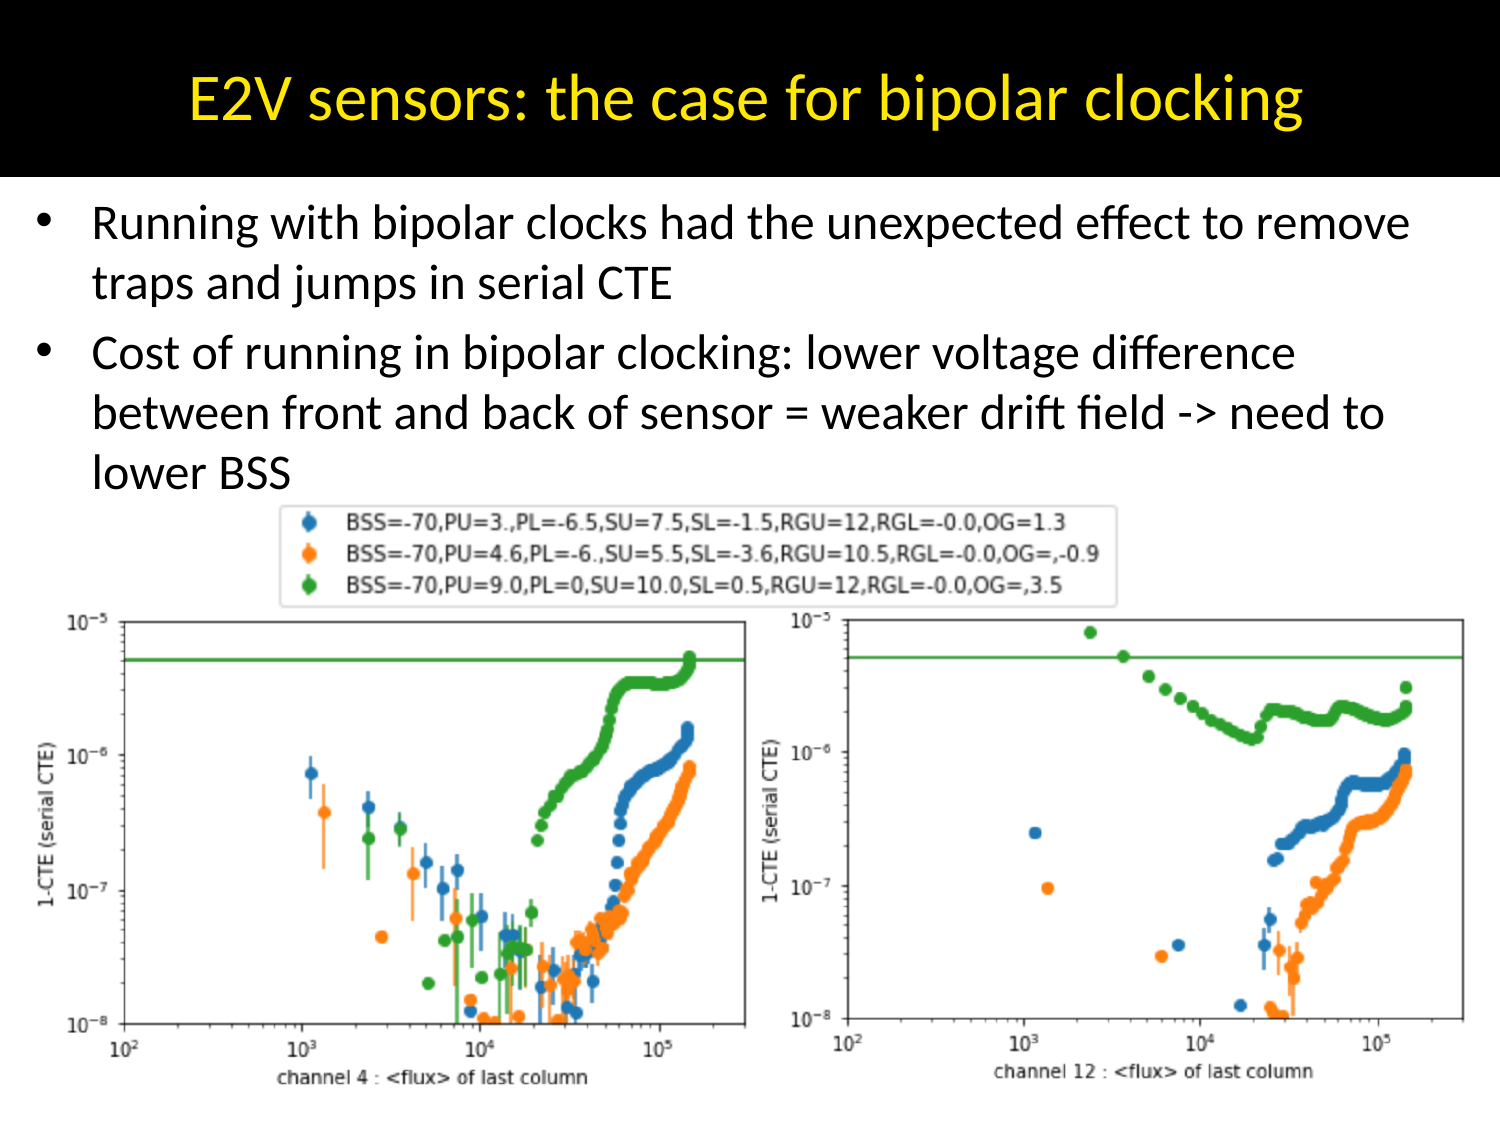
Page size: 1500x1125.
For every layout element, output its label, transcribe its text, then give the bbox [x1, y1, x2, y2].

text_box [0, 0, 1500, 177]
picture [24, 503, 1468, 1096]
text_box Running with bipolar clocks had the unexpected effect to remove traps and jumps in serial CTE Cost of running in bipolar clocking: lower voltage difference between front and back of sensor = weaker drift field -> need to lower BSS [20, 181, 1473, 505]
title E2V sensors: the case for bipolar clocking [22, 45, 1473, 143]
